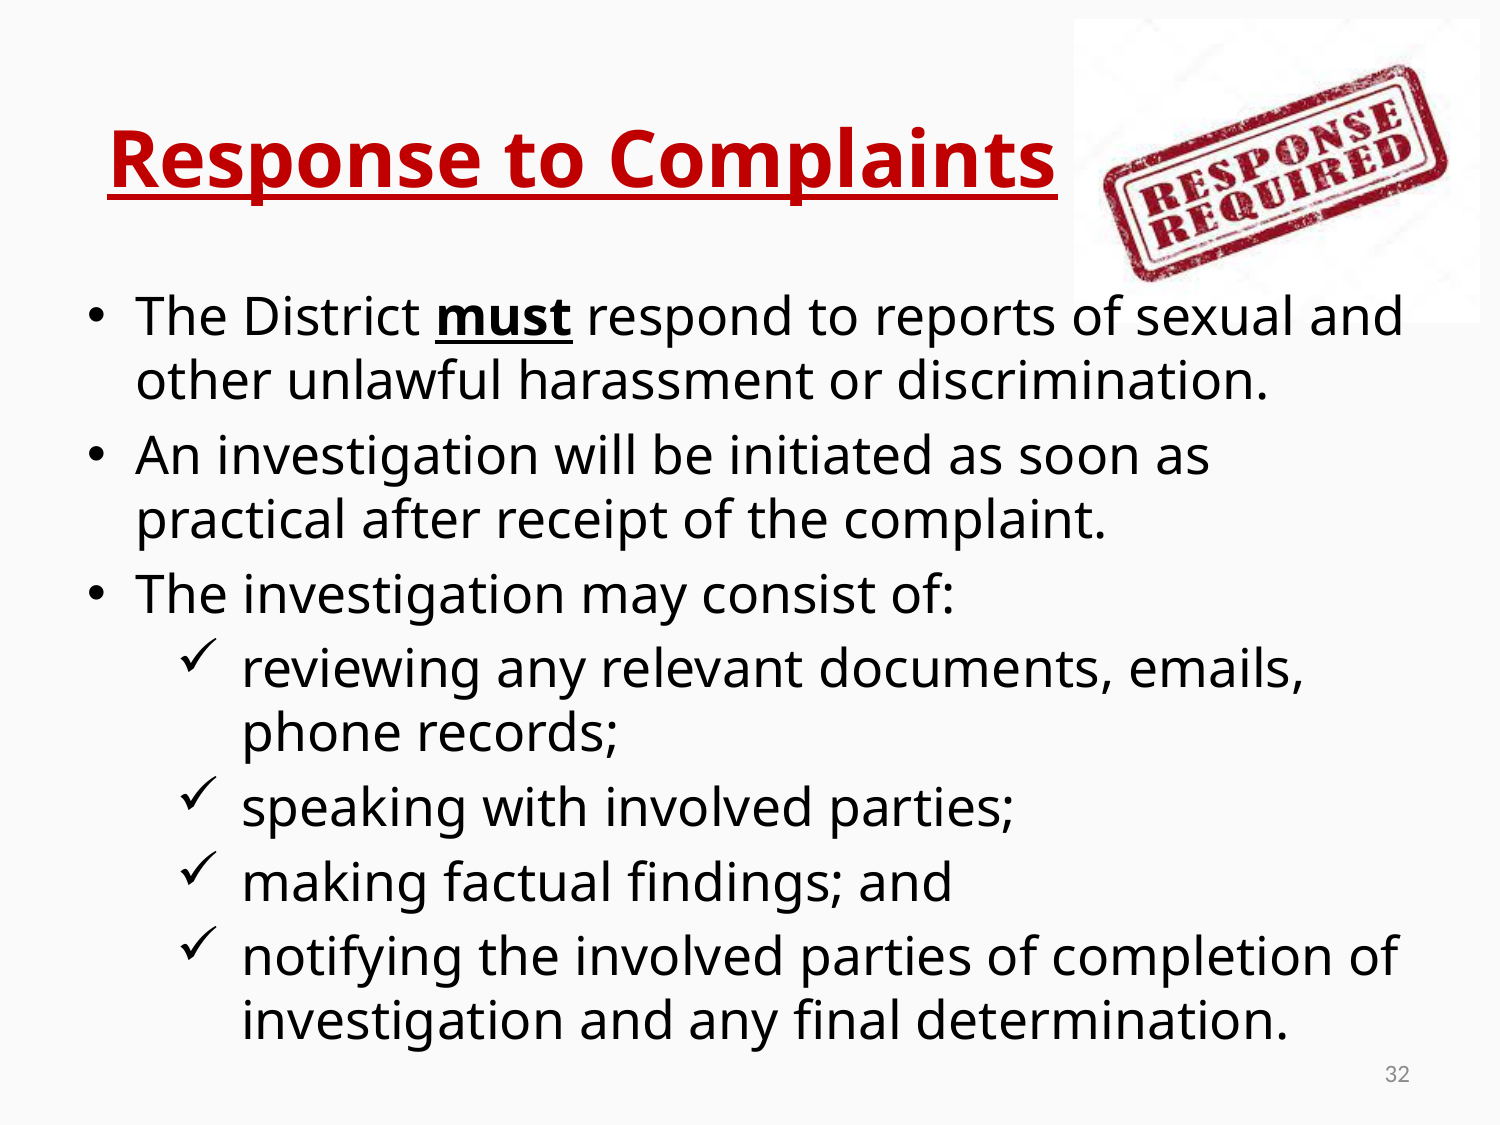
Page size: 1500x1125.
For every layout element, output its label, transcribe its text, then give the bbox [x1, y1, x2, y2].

list The District must respond to reports of sexual and other unlawful harassment or discrimination. An investigation will be initiated as soon as practical after receipt of the complaint. The investigation may consist of: reviewing any relevant documents, emails, phone records; speaking with involved parties; making factual findings; and notifying the involved parties of completion of investigation and any final determination. [72, 275, 1423, 1075]
text_box Response to Complaints [72, 101, 1069, 212]
slide_number 32 [1074, 1042, 1425, 1103]
picture [1074, 19, 1480, 324]
